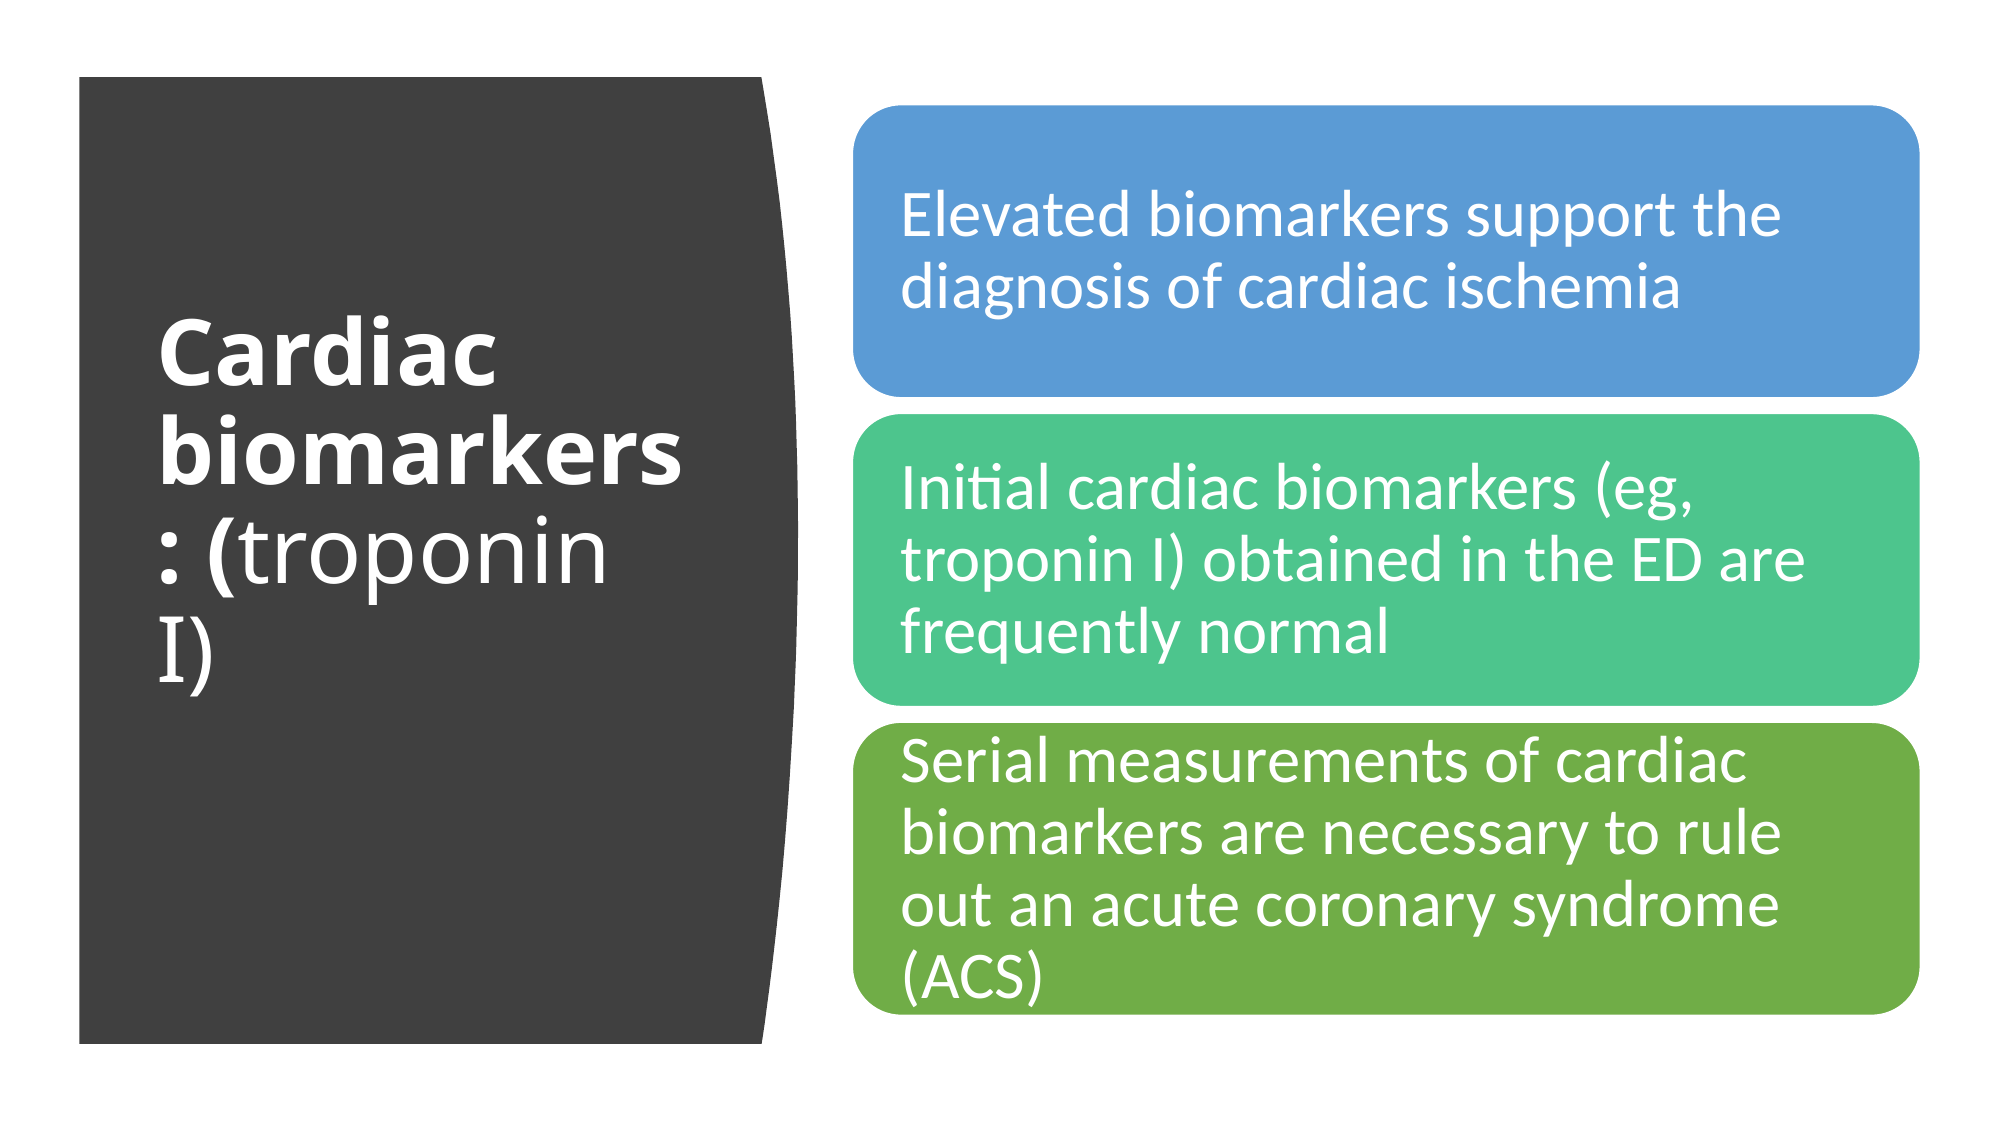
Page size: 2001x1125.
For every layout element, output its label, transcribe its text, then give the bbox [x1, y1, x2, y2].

title Cardiac biomarkers: (troponin I) [141, 166, 702, 953]
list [852, 77, 1921, 1043]
text_box [78, 76, 800, 1045]
